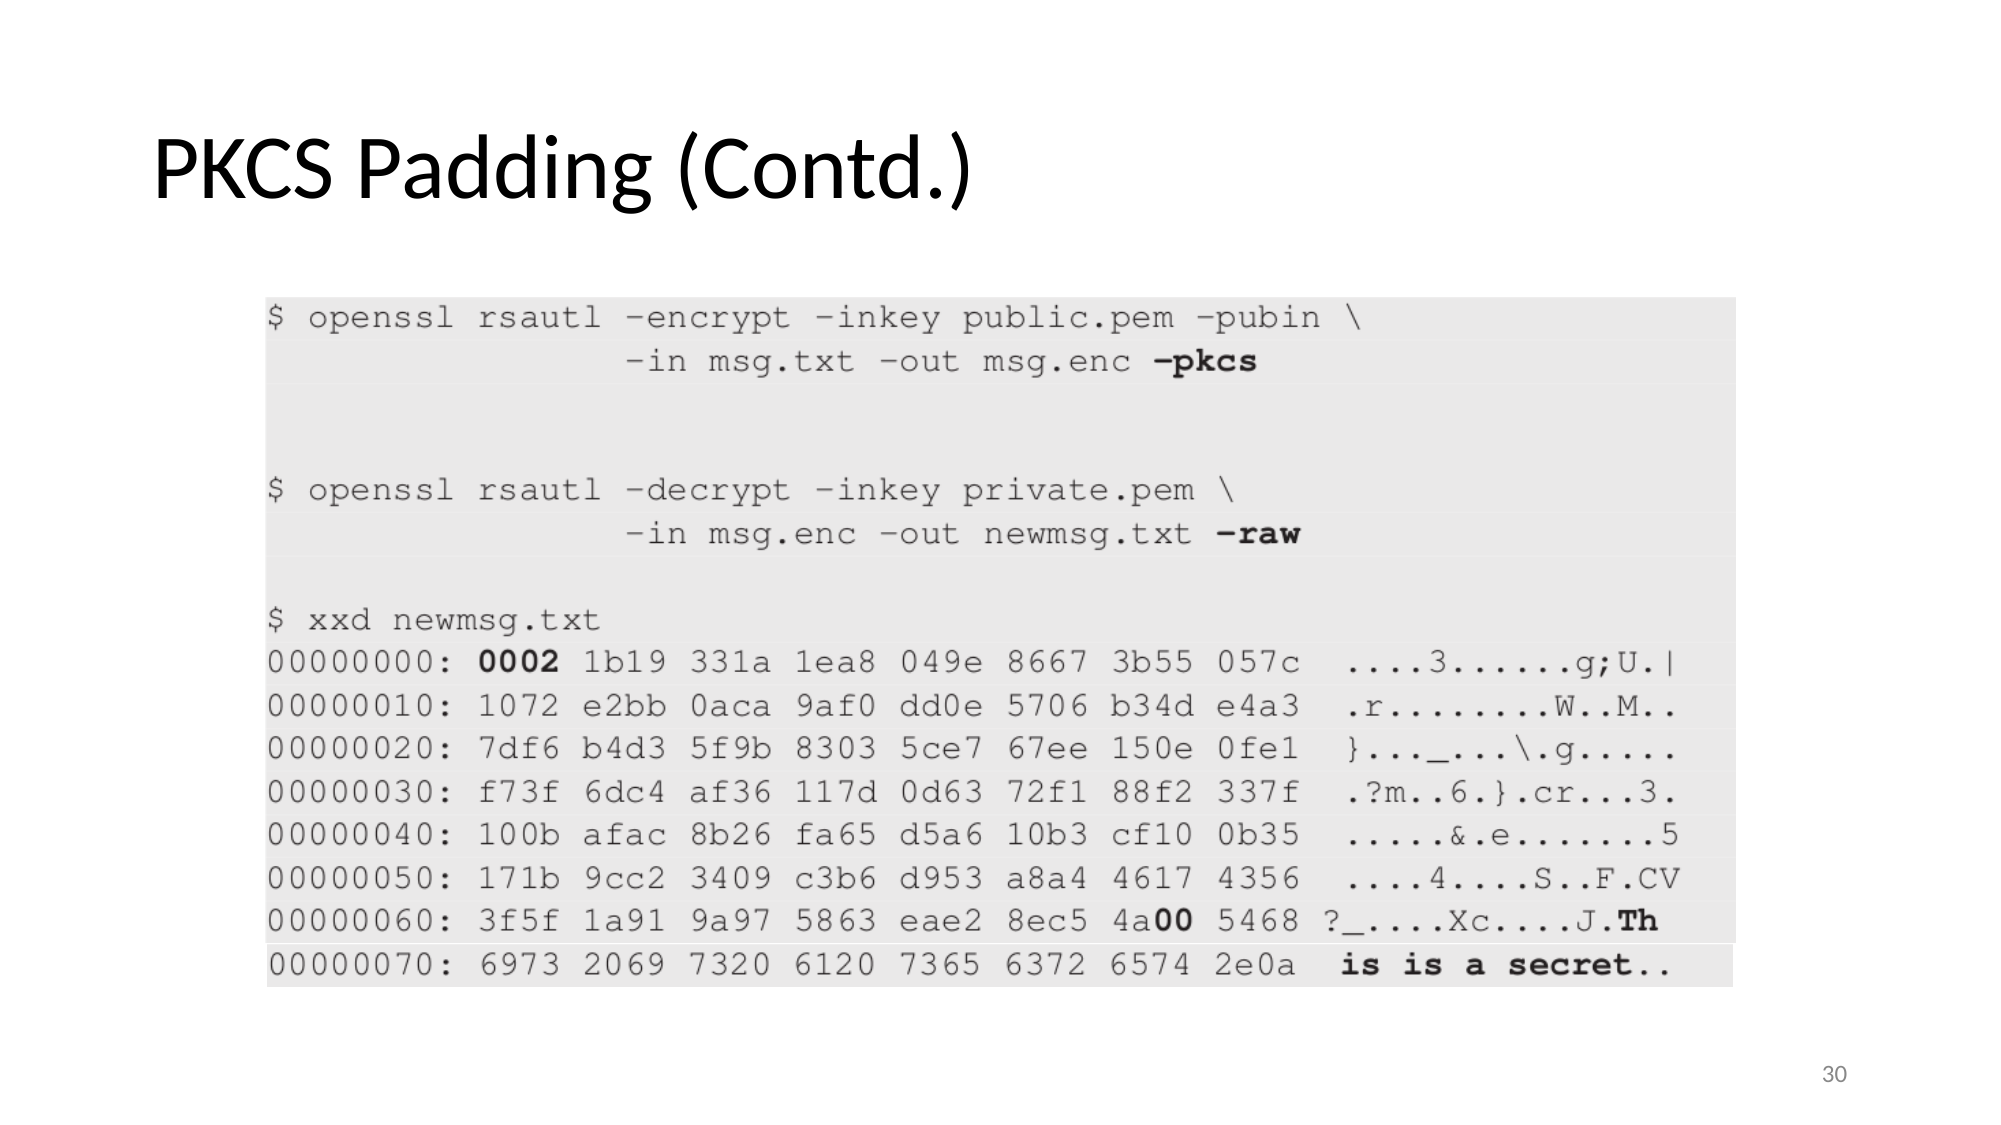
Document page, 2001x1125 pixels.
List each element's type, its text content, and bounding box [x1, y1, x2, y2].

title PKCS Padding (Contd.) [137, 59, 1863, 278]
picture [263, 297, 1736, 987]
slide_number 30 [1412, 1042, 1863, 1103]
